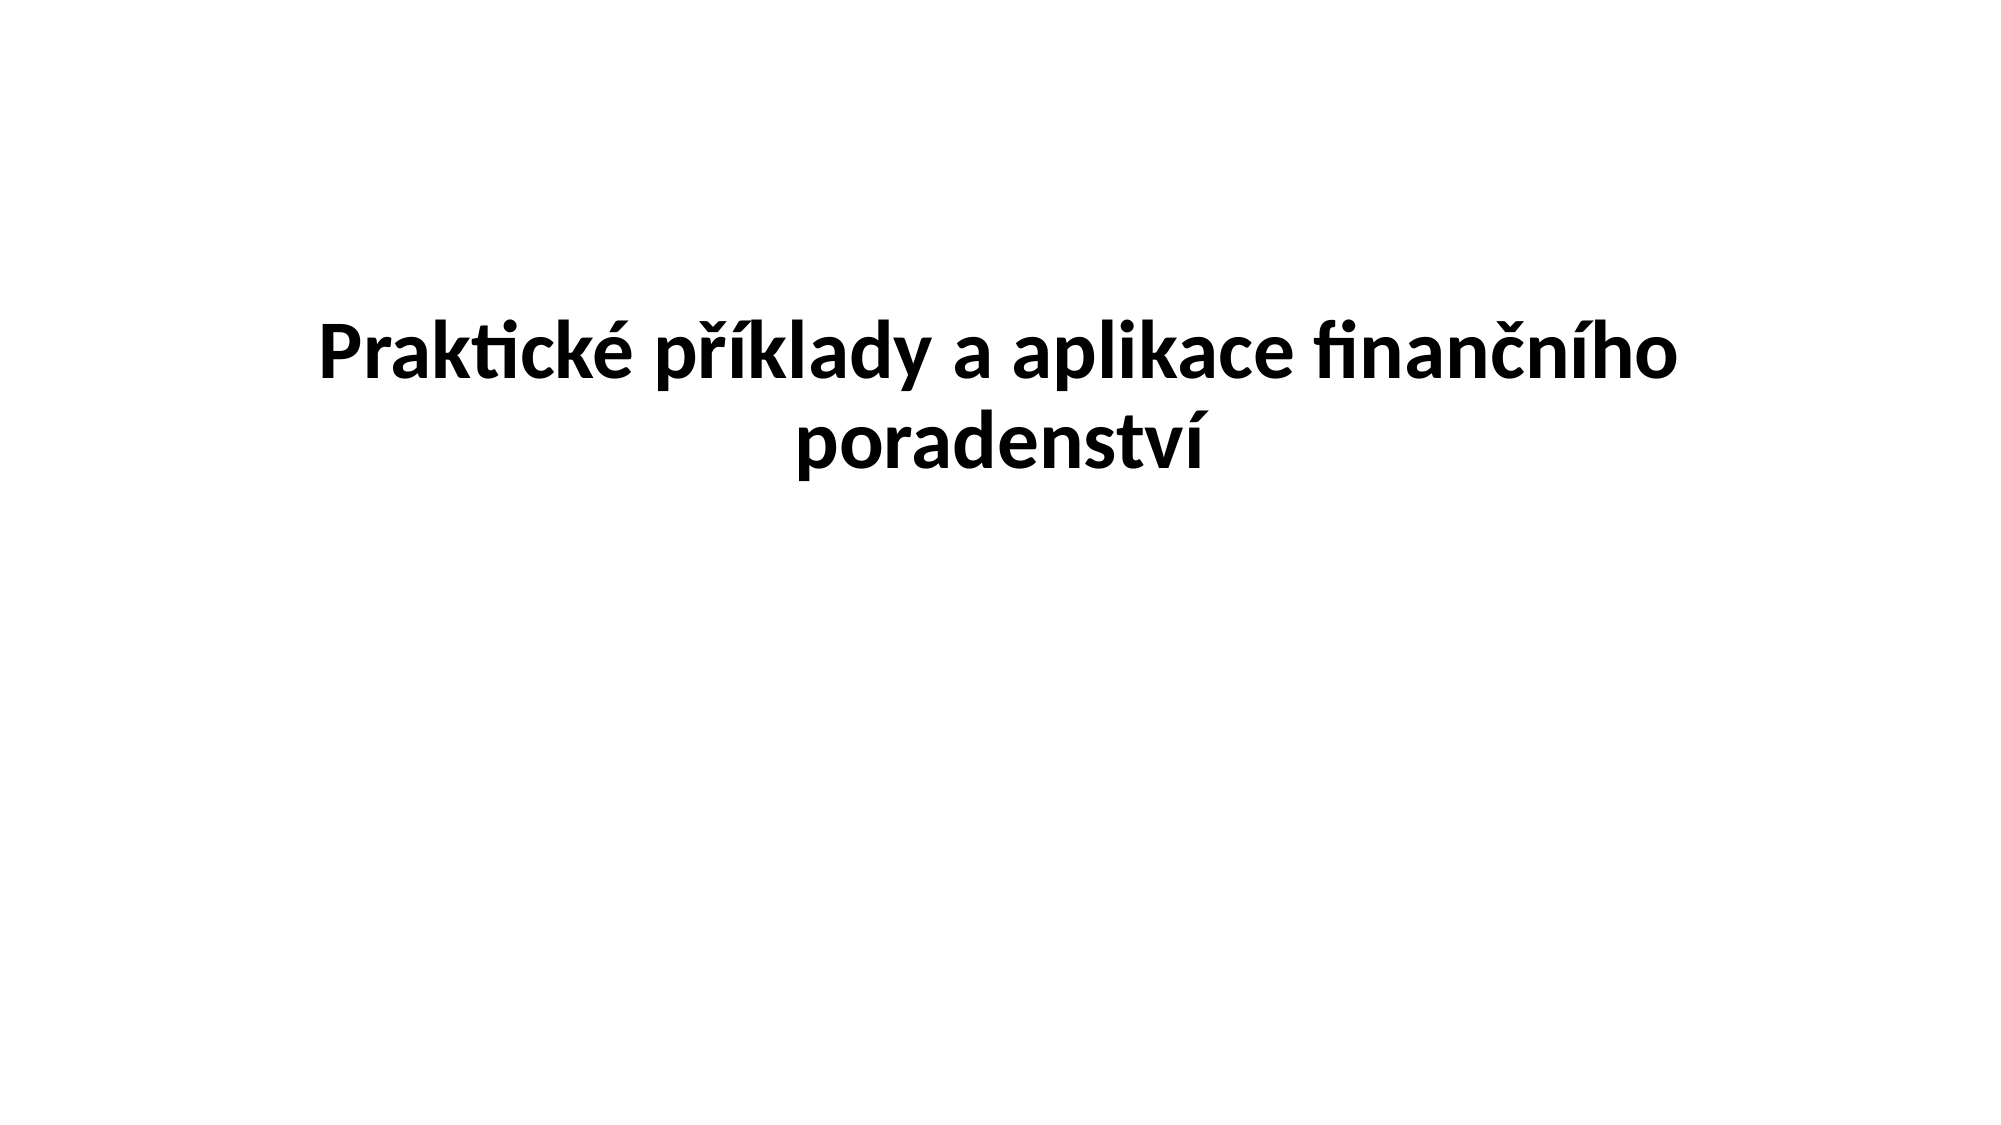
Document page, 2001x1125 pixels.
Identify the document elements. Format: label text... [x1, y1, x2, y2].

list Praktické příklady a aplikace finančního poradenství [137, 299, 1863, 1014]
